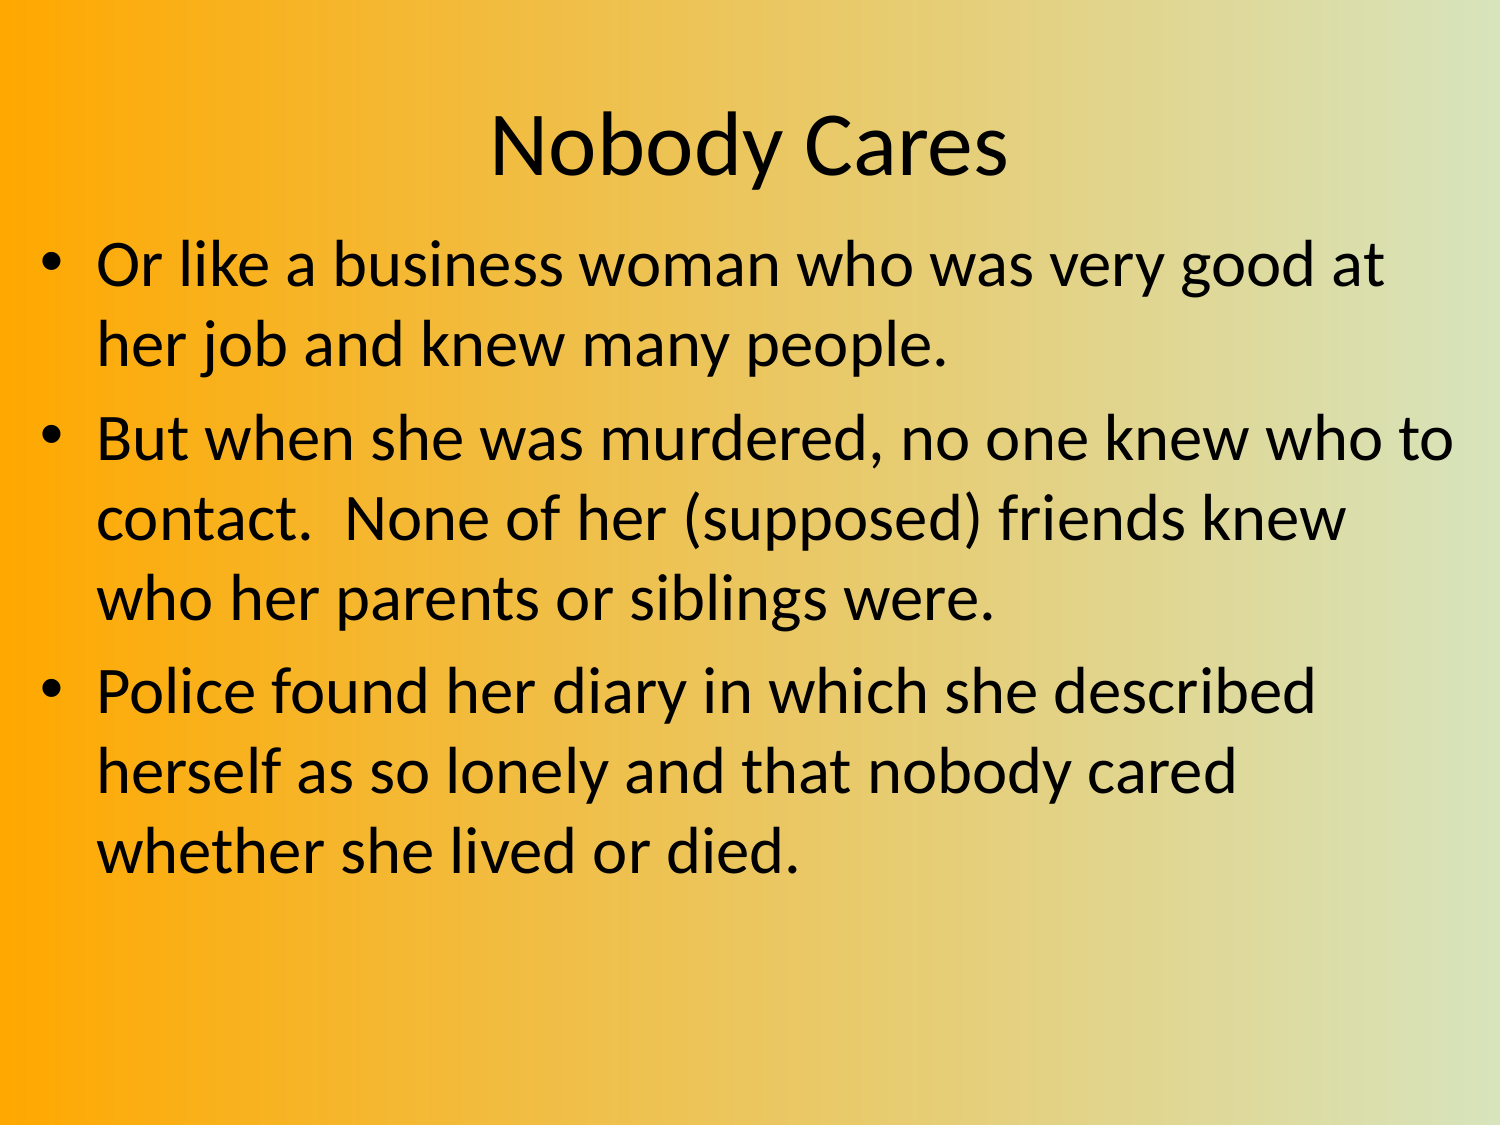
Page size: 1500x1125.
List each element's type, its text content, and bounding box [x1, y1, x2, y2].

list Or like a business woman who was very good at her job and knew many people. But when she was murdered, no one knew who to contact. None of her (supposed) friends knew who her parents or siblings were. Police found her diary in which she described herself as so lonely and that nobody cared whether she lived or died. [24, 212, 1475, 1100]
title Nobody Cares [75, 45, 1425, 212]
